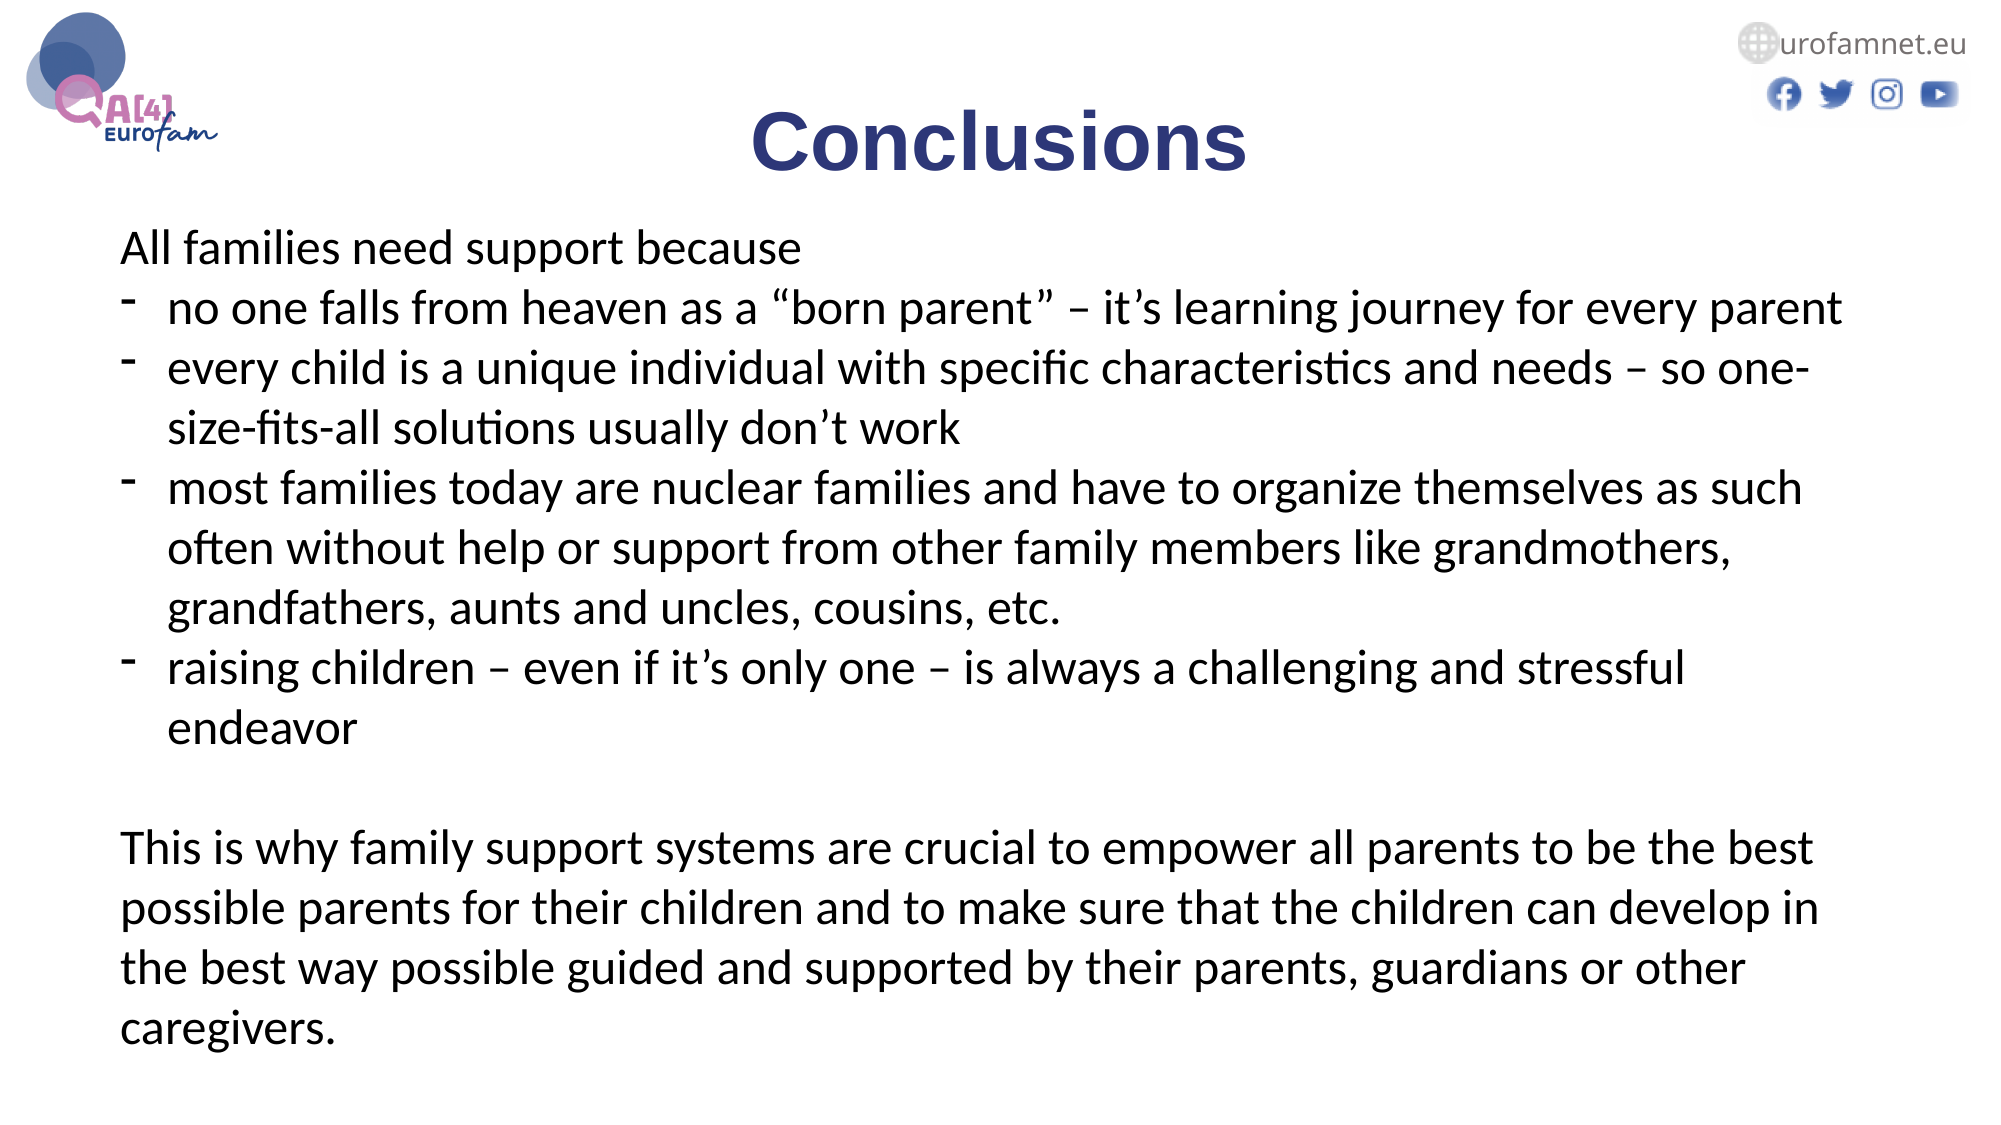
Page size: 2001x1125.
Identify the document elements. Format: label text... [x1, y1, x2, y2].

picture [26, 12, 218, 152]
title Conclusions [137, 52, 1863, 207]
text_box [1738, 18, 1983, 128]
text_box All families need support because no one falls from heaven as a “born parent” – it’s learning journey for every parent every child is a unique individual with specific characteristics and needs – so one-size-fits-all solutions usually don’t work most families today are nuclear families and have to organize themselves as such often without help or support from other family members like grandmothers, grandfathers, aunts and uncles, cousins, etc. raising children – even if it’s only one – is always a challenging and stressful endeavor This is why family support systems are crucial to empower all parents to be the best possible parents for their children and to make sure that the children can develop in the best way possible guided and supported by their parents, guardians or other caregivers. [105, 207, 1887, 1107]
